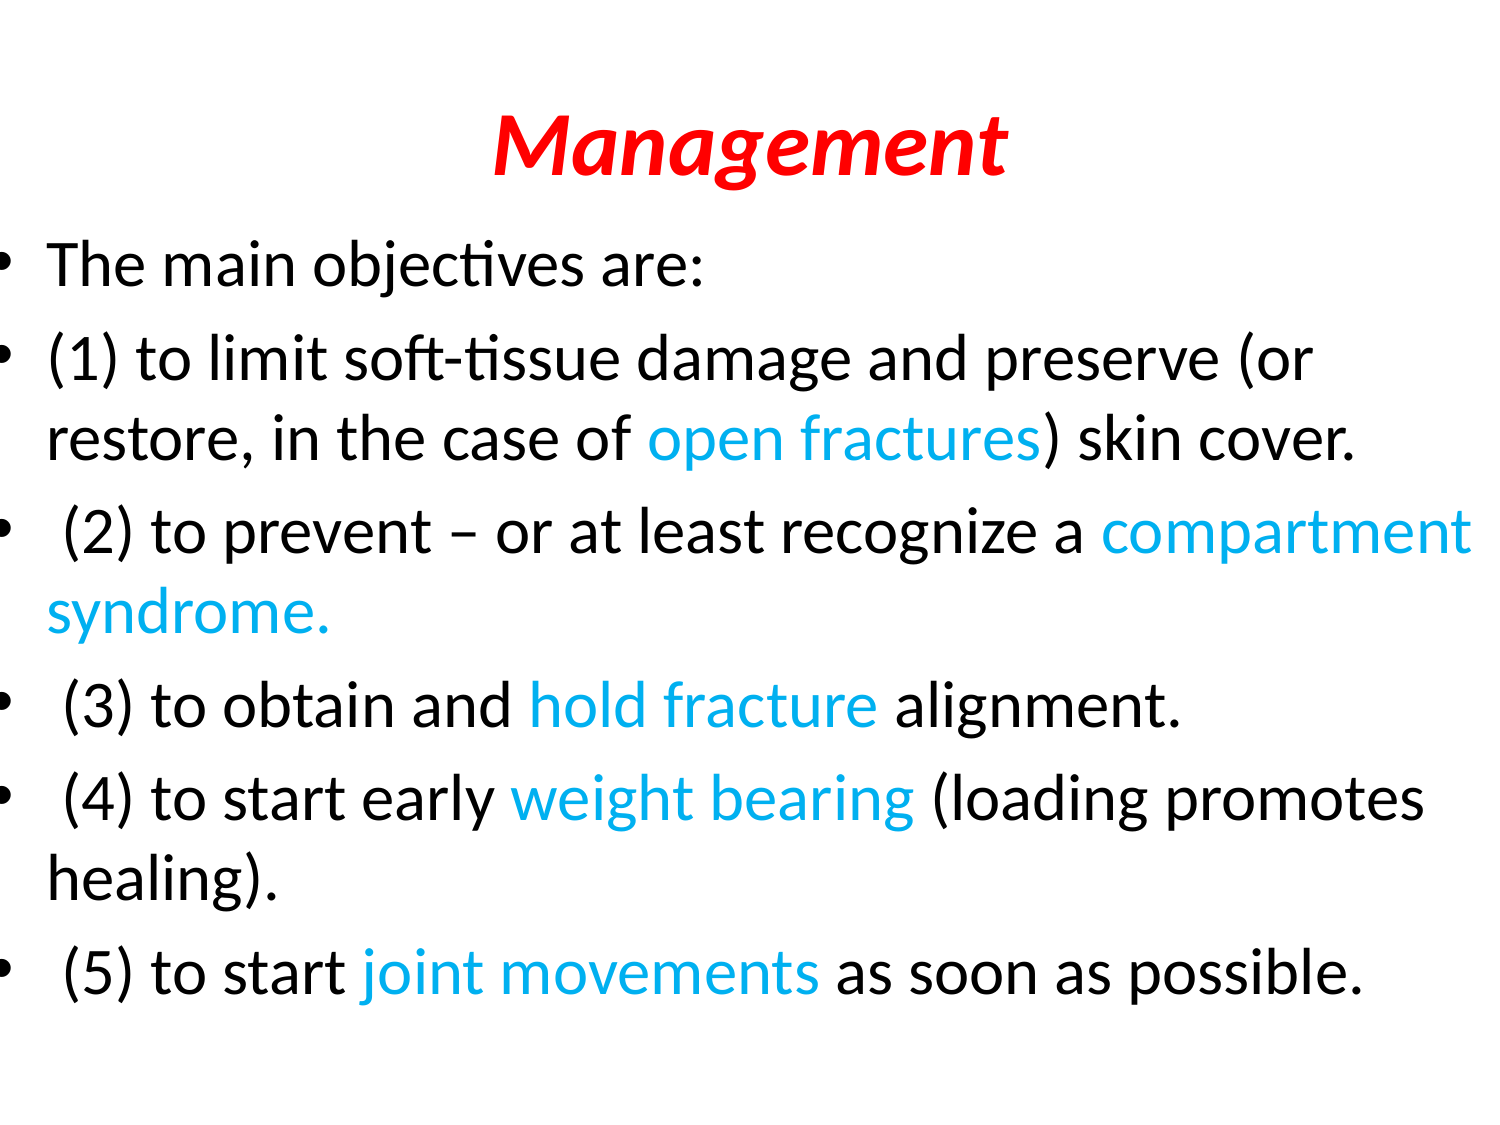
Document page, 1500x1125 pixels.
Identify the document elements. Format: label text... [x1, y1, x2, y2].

title Management [75, 45, 1425, 212]
list The main objectives are: (1) to limit soft-tissue damage and preserve (or restore, in the case of open fractures) skin cover. (2) to prevent – or at least recognize a compartment syndrome. (3) to obtain and hold fracture alignment. (4) to start early weight bearing (loading promotes healing). (5) to start joint movements as soon as possible. [0, 212, 1500, 1075]
